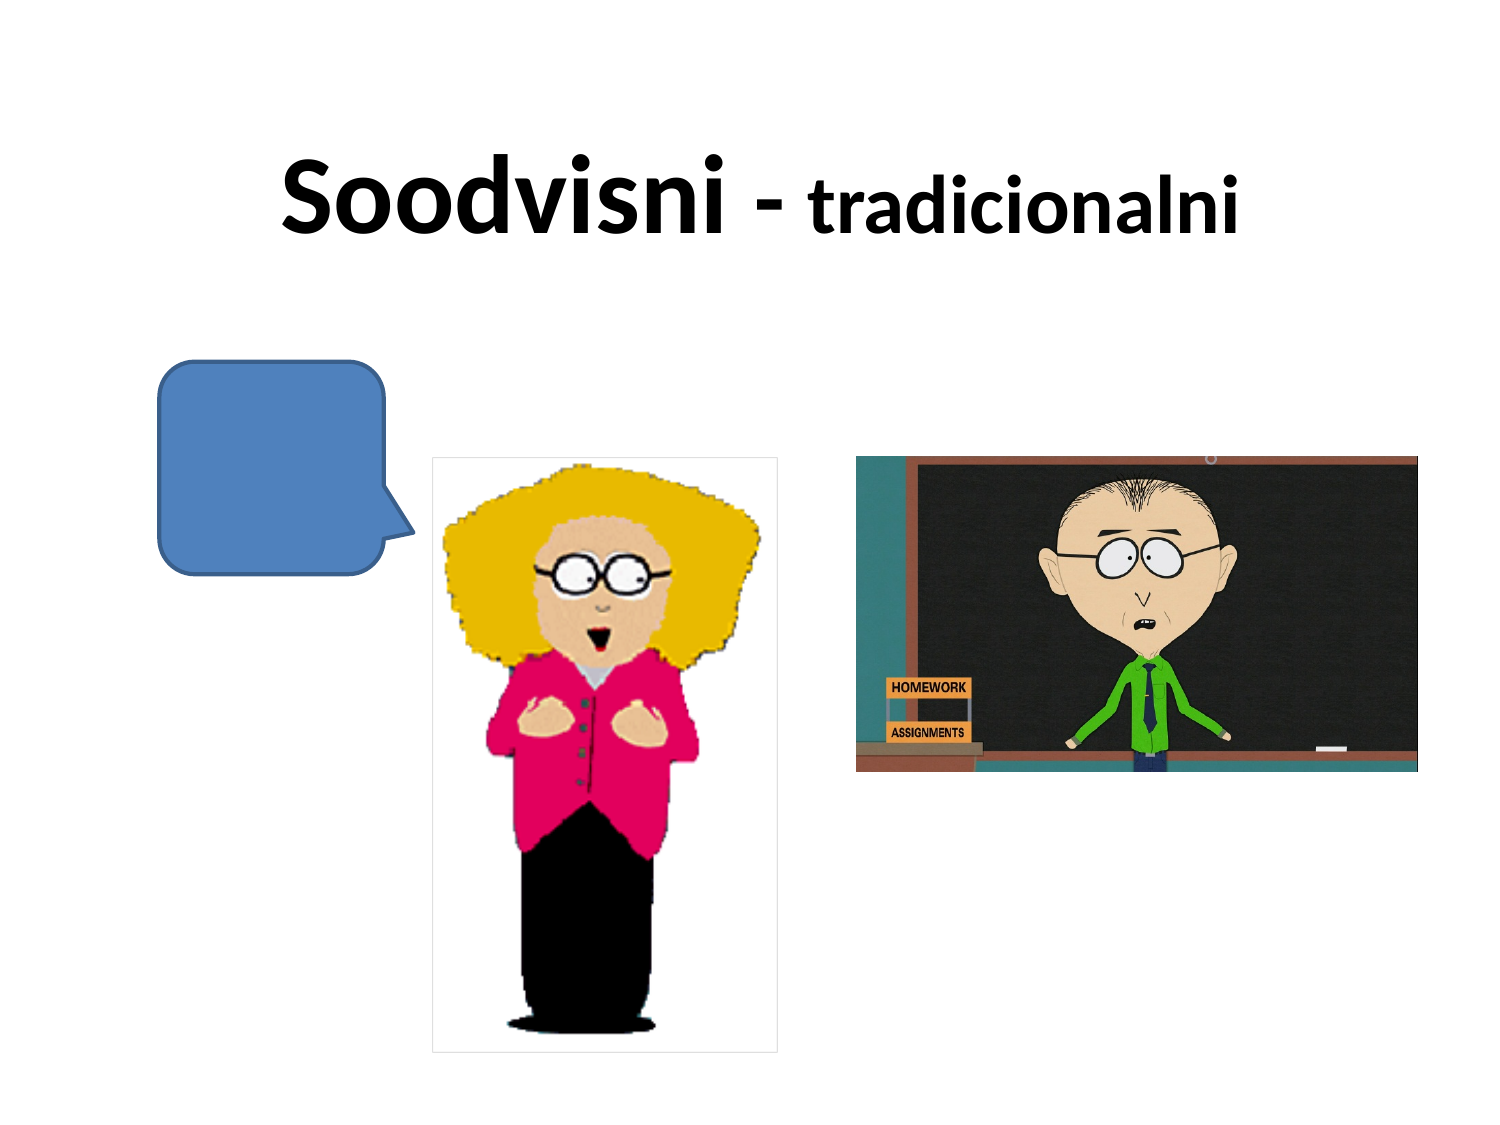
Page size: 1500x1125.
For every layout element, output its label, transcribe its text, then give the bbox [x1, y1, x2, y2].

picture [855, 455, 1418, 773]
text_box [157, 359, 416, 577]
text_box Soodvisni - tradicionalni [265, 113, 1329, 264]
picture [430, 455, 781, 1056]
